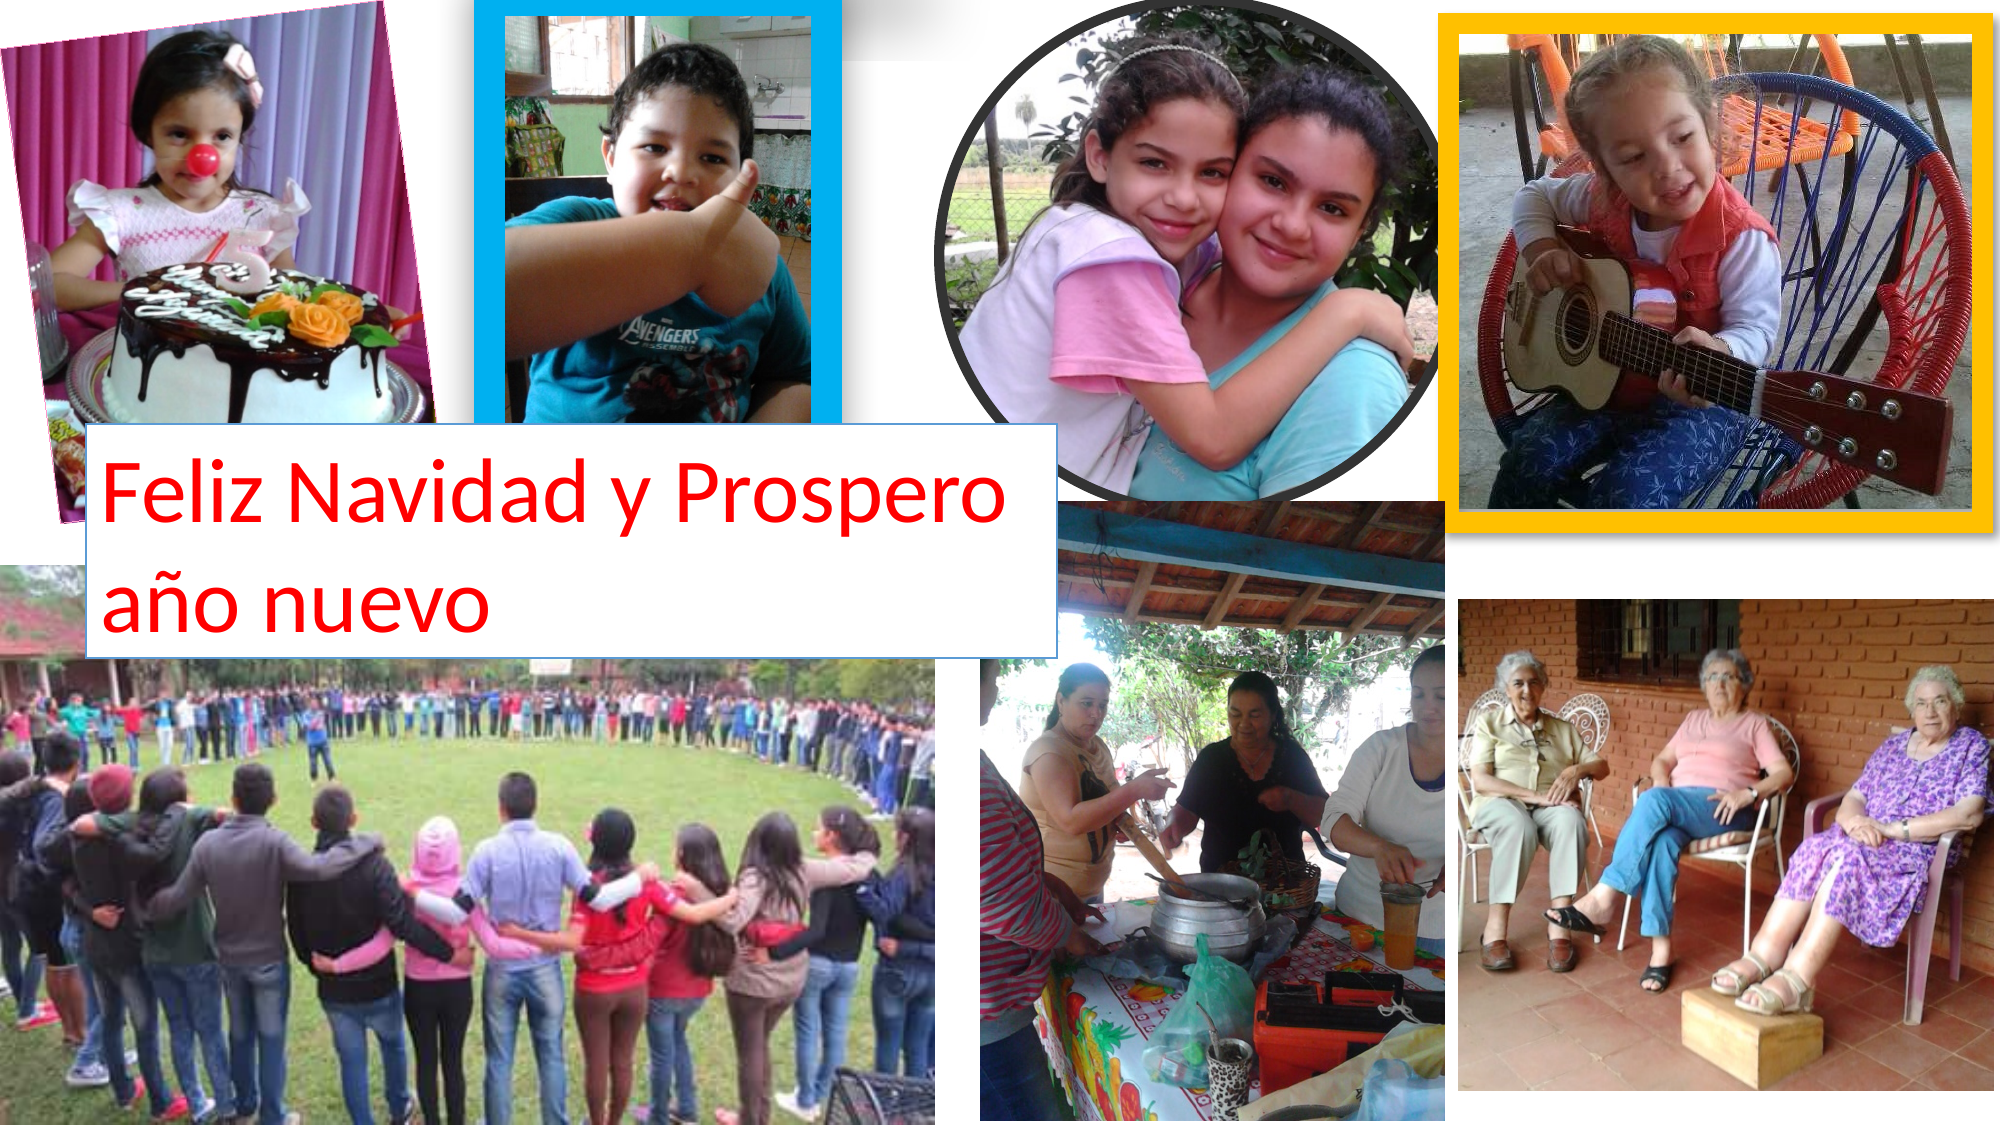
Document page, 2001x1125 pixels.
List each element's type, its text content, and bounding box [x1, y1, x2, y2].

picture [1458, 599, 1994, 1091]
picture [0, 565, 935, 1125]
picture [1458, 33, 1972, 513]
picture [506, 17, 810, 424]
picture [565, 415, 570, 424]
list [939, 0, 1459, 512]
picture [587, 410, 597, 417]
text_box Feliz Navidad y Prospero año nuevo [85, 423, 980, 659]
picture [572, 385, 603, 393]
picture [980, 501, 1445, 1121]
picture [1, 1, 436, 523]
